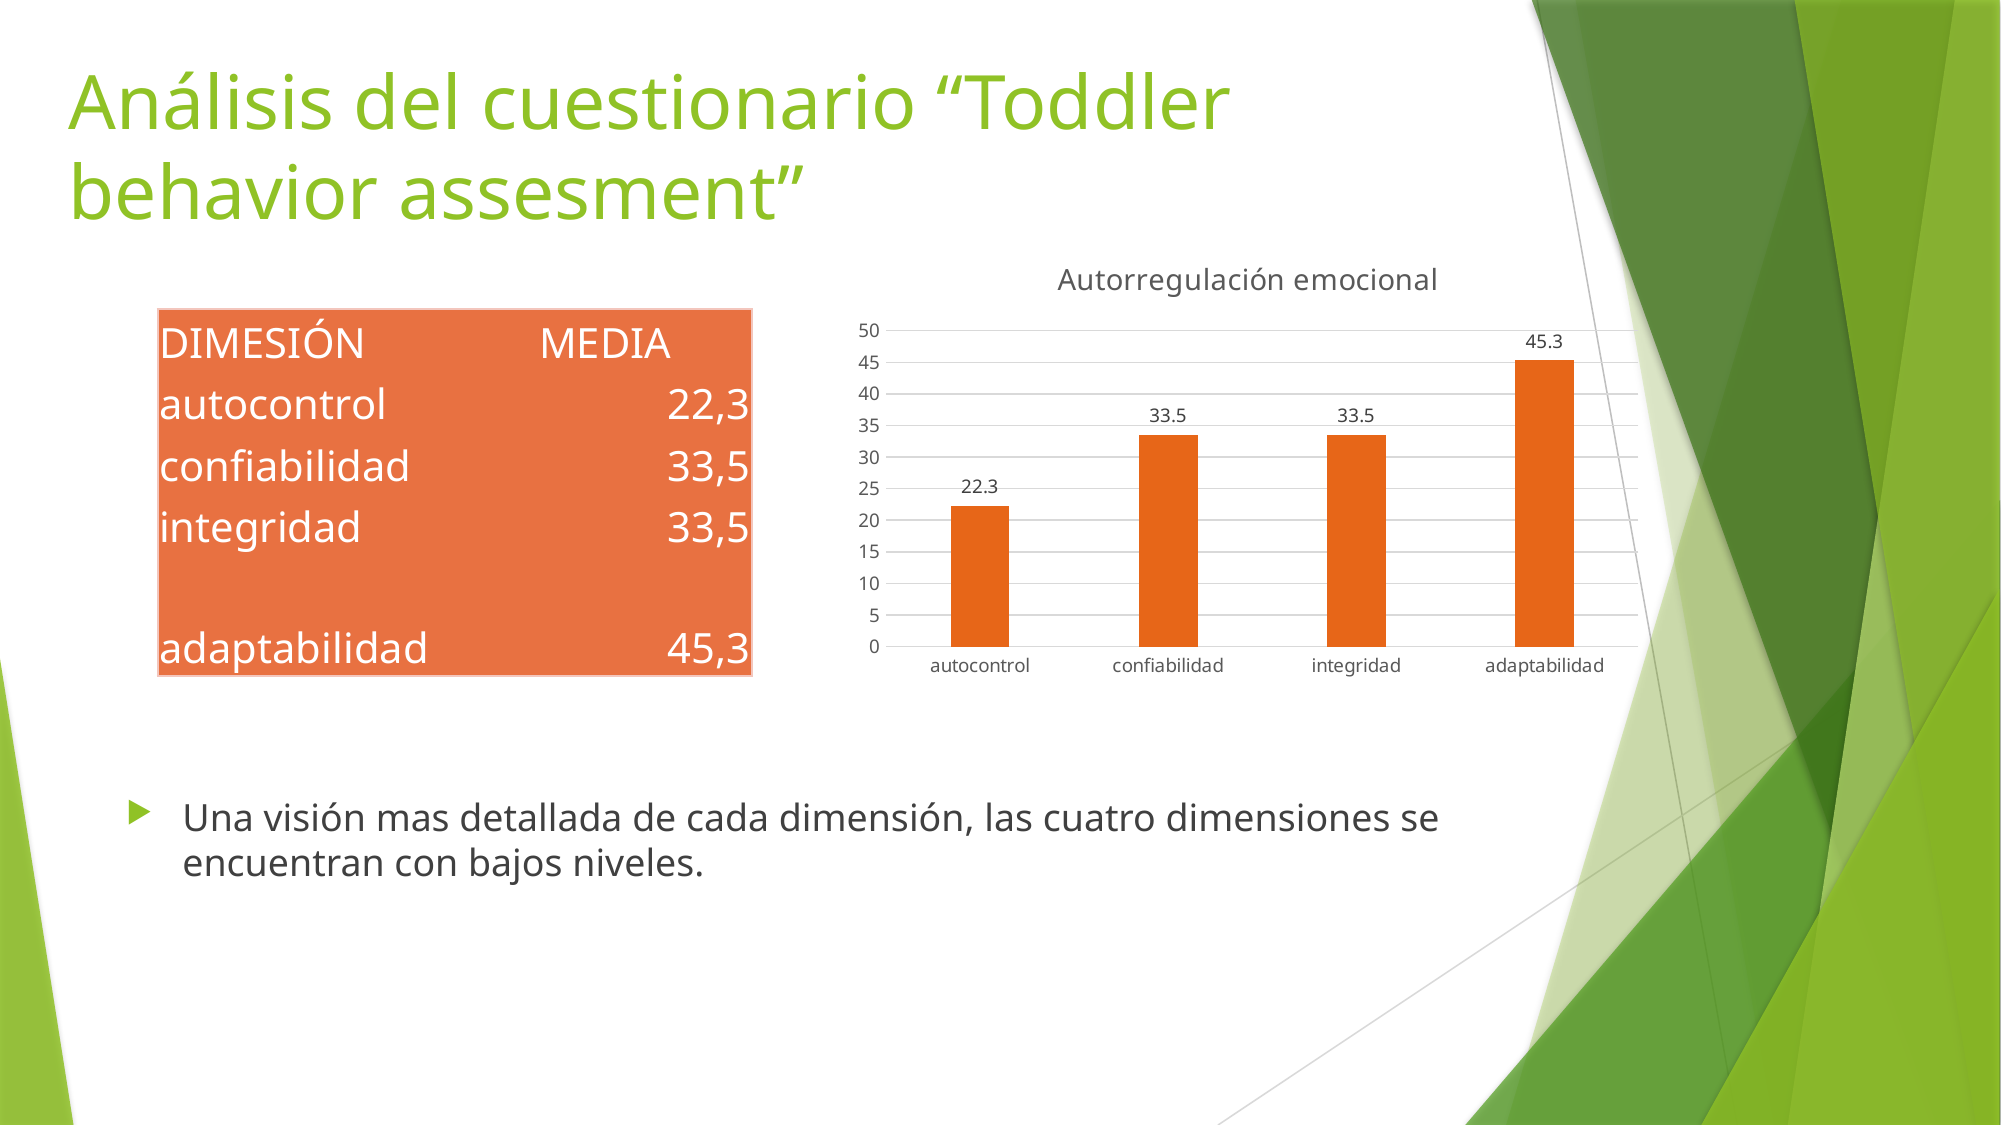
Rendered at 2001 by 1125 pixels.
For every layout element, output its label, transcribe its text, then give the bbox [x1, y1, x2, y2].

table_cell integridad [159, 493, 538, 555]
table_cell autocontrol [159, 370, 538, 432]
list Una visión mas detallada de cada dimensión, las cuatro dimensiones se encuentran con bajos niveles. [111, 786, 1522, 991]
table_cell confiabilidad [159, 432, 538, 493]
table_cell 33,5 [538, 493, 751, 555]
table_cell 33,5 [538, 432, 751, 493]
table_header MEDIA [538, 310, 751, 370]
title Análisis del cuestionario “Toddler behavior assesment” [53, 46, 1464, 264]
table_cell adaptabilidad [159, 555, 538, 675]
table_header DIMESIÓN [159, 310, 538, 370]
table_cell 22,3 [538, 370, 751, 432]
chart [841, 232, 1656, 689]
table_cell 45,3 [538, 555, 751, 675]
